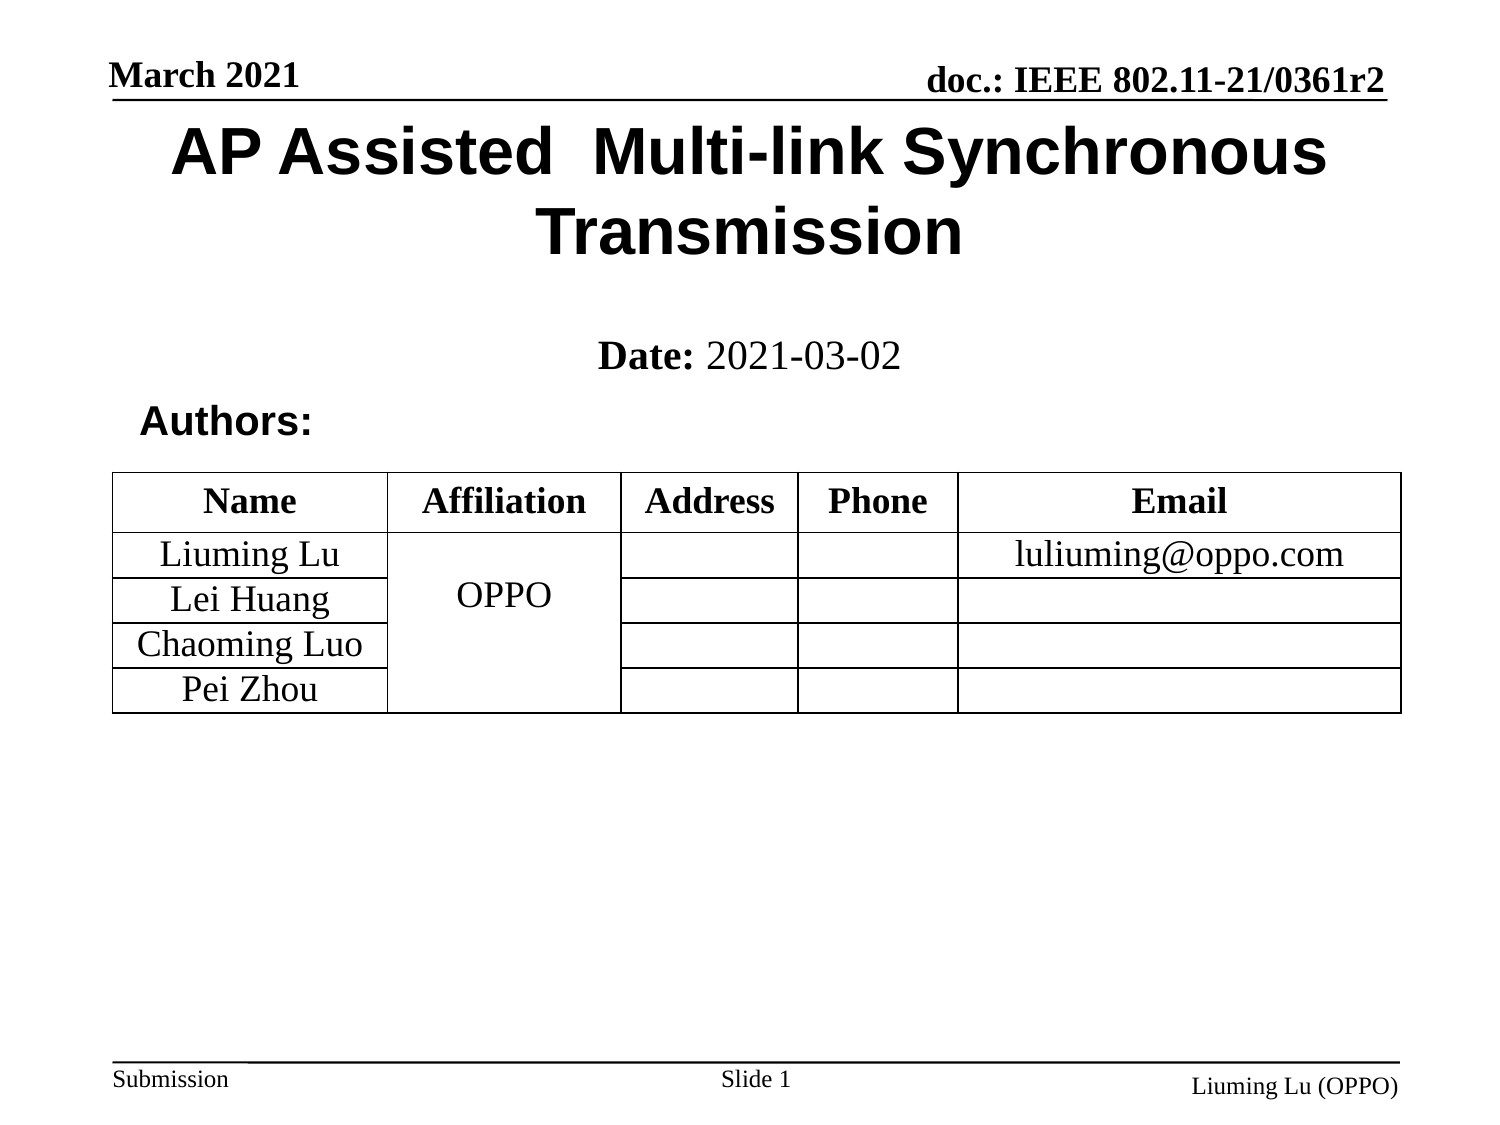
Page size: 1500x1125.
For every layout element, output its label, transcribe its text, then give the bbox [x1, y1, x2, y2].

table_cell Pei Zhou [113, 669, 387, 712]
table_cell [799, 624, 957, 667]
table_cell [799, 669, 957, 712]
table_cell Liuming Lu [113, 533, 387, 577]
table_cell [959, 669, 1400, 712]
table_header Name [113, 473, 387, 532]
table_cell [622, 669, 797, 712]
table_cell Chaoming Luo [113, 624, 387, 667]
table_cell [959, 624, 1400, 667]
text_box Liuming Lu (OPPO) [1176, 1062, 1414, 1107]
table_cell [622, 579, 797, 622]
table_header Address [622, 473, 797, 532]
table_cell [622, 624, 797, 667]
table_header Phone [799, 473, 957, 532]
table_cell [959, 579, 1400, 622]
table_header Email [959, 473, 1400, 532]
table_cell OPPO [388, 533, 620, 712]
slide_number Slide 1 [712, 1061, 800, 1093]
table_cell luliuming@oppo.com [959, 533, 1400, 577]
text_box Authors: [112, 385, 350, 449]
list Date: 2021-03-02 [112, 320, 1388, 383]
table_cell Lei Huang [113, 579, 387, 622]
title AP Assisted Multi-link Synchronous Transmission [112, 99, 1388, 275]
table_cell [799, 533, 957, 577]
table_cell [799, 579, 957, 622]
table_header Affiliation [388, 473, 620, 532]
table_cell [622, 533, 797, 577]
